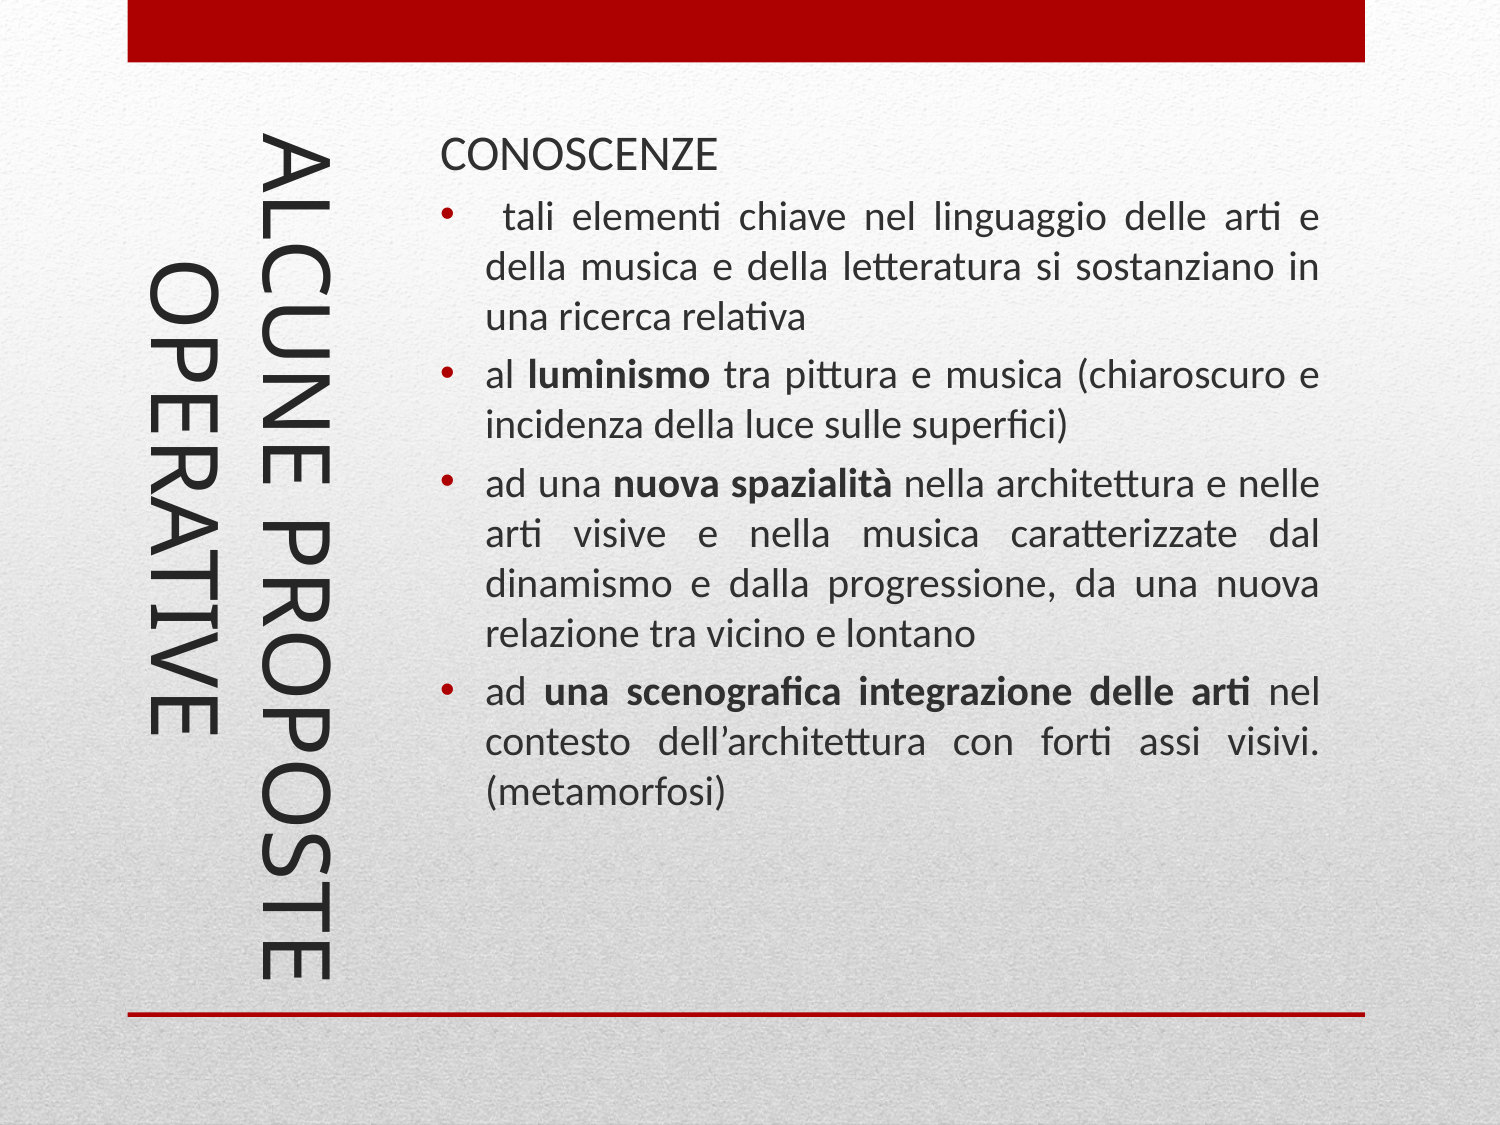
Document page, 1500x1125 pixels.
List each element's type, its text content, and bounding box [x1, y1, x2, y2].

title ALCUNE PROPOSTE OPERATIVE [125, 112, 425, 1000]
list CONOSCENZE tali elementi chiave nel linguaggio delle arti e della musica e della letteratura si sostanziano in una ricerca relativa al luminismo tra pittura e musica (chiaroscuro e incidenza della luce sulle superfici) ad una nuova spazialità nella architettura e nelle arti visive e nella musica caratterizzate dal dinamismo e dalla progressione, da una nuova relazione tra vicino e lontano ad una scenografica integrazione delle arti nel contesto dell’architettura con forti assi visivi. (metamorfosi) [425, 112, 1363, 913]
